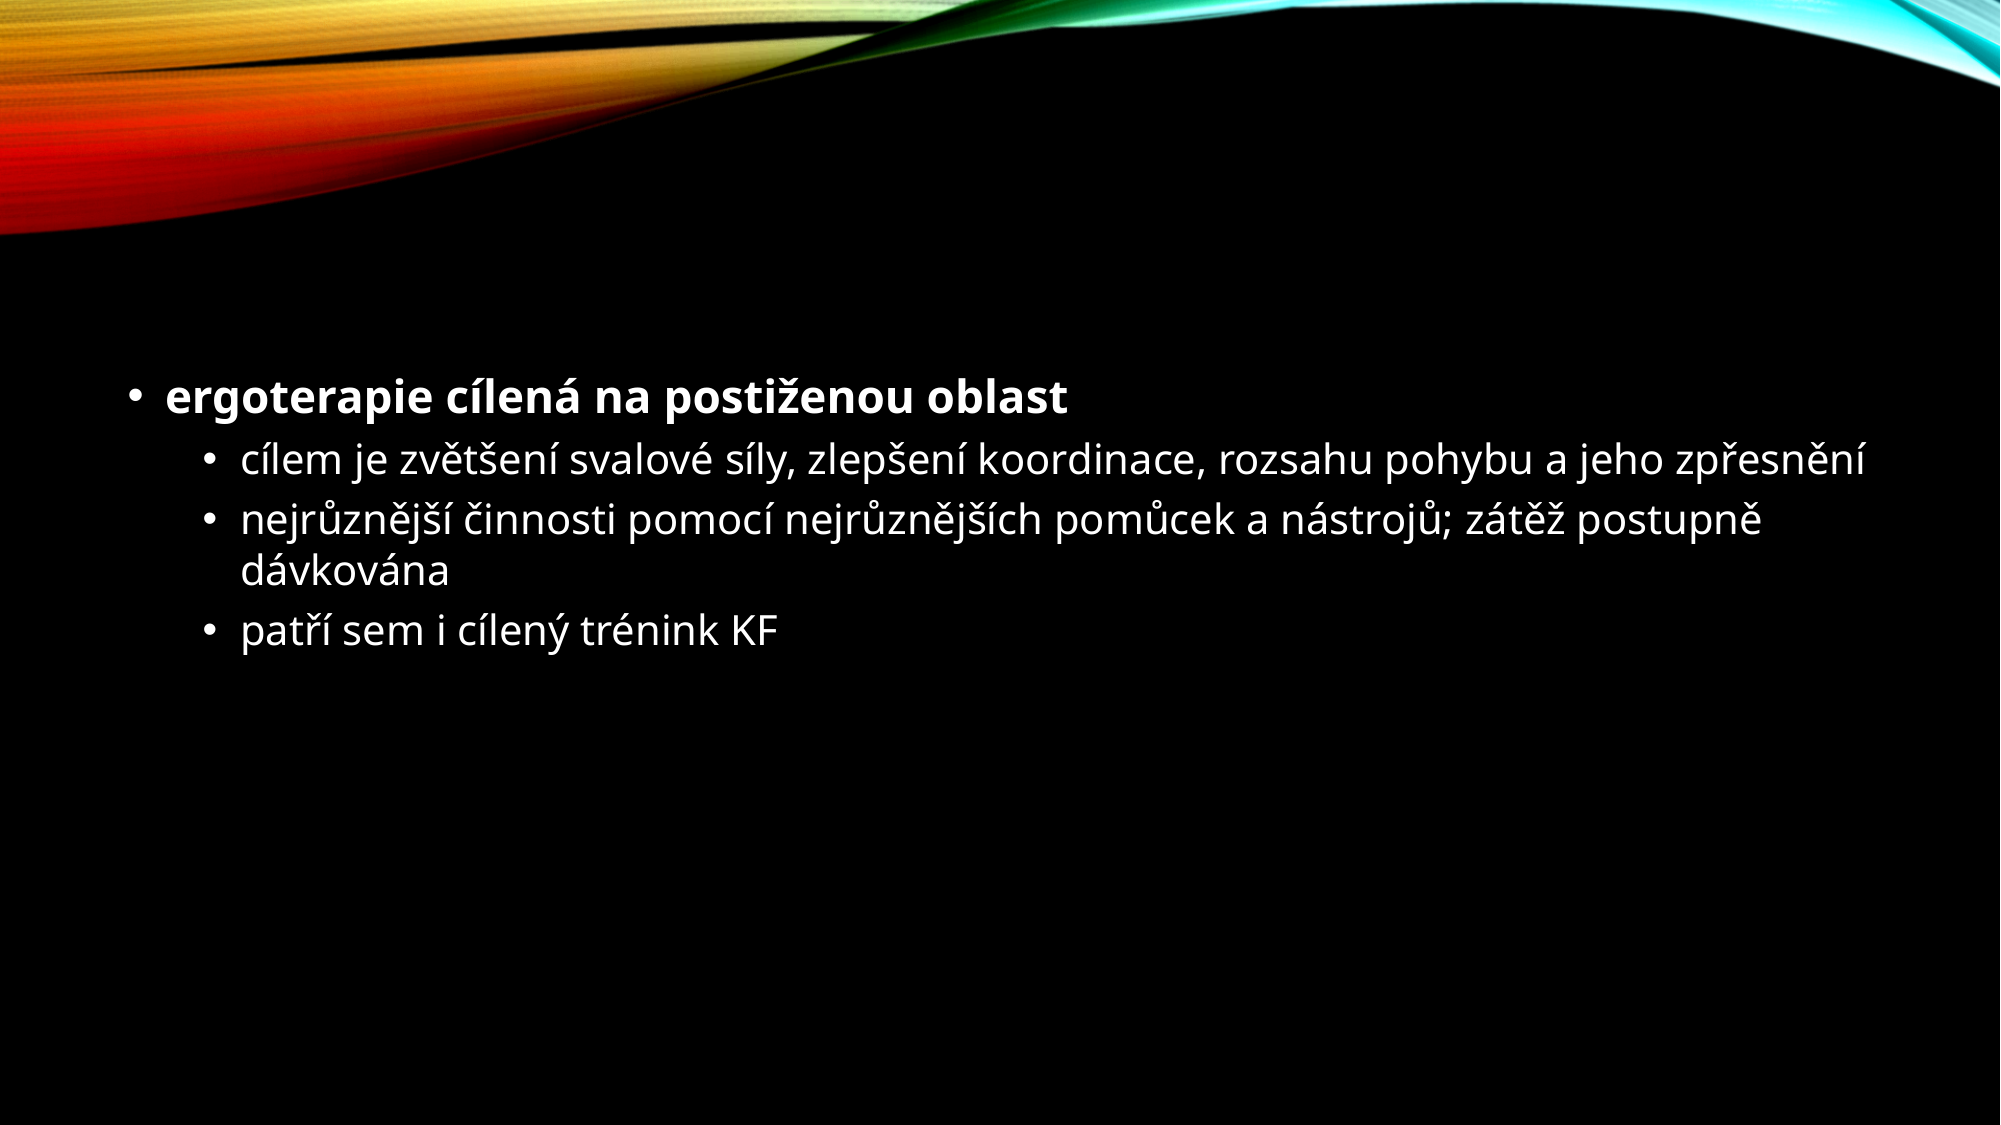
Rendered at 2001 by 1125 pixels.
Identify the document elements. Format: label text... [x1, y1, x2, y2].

list ergoterapie cílená na postiženou oblast cílem je zvětšení svalové síly, zlepšení koordinace, rozsahu pohybu a jeho zpřesnění nejrůznější činnosti pomocí nejrůznějších pomůcek a nástrojů; zátěž postupně dávkována patří sem i cílený trénink KF [112, 360, 1888, 1021]
picture [0, 0, 2000, 237]
